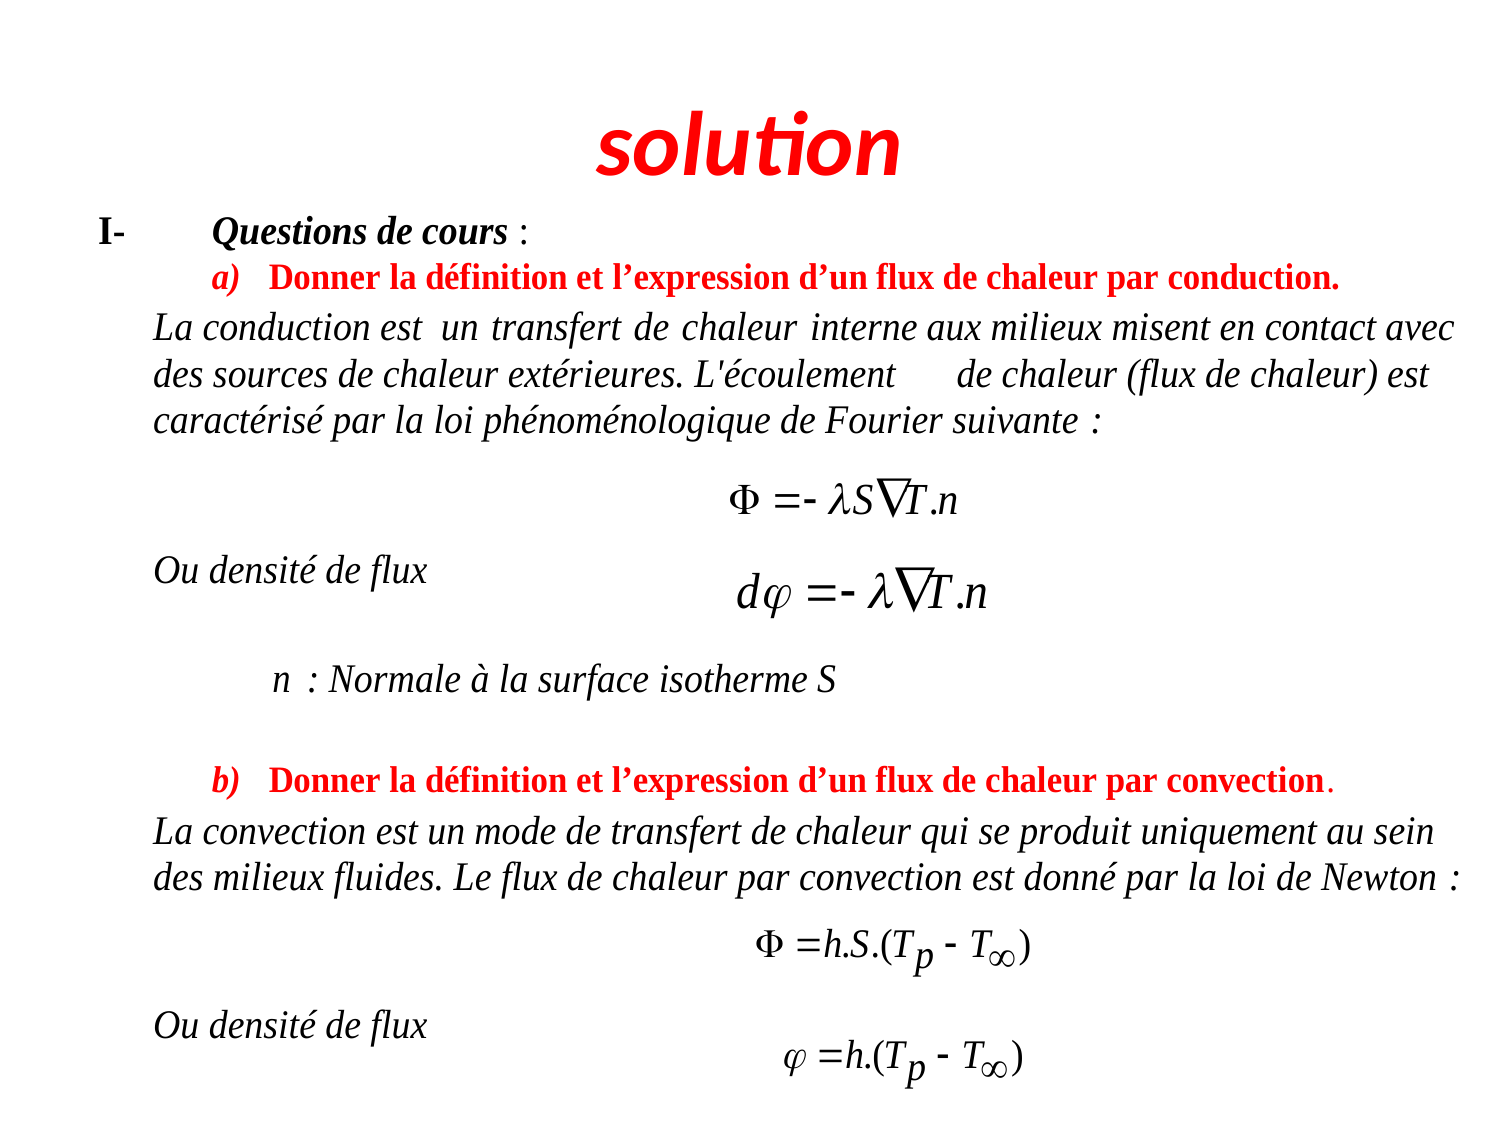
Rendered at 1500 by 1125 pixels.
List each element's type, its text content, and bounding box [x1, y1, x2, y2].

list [41, 207, 1471, 1095]
title solution [75, 45, 1425, 206]
